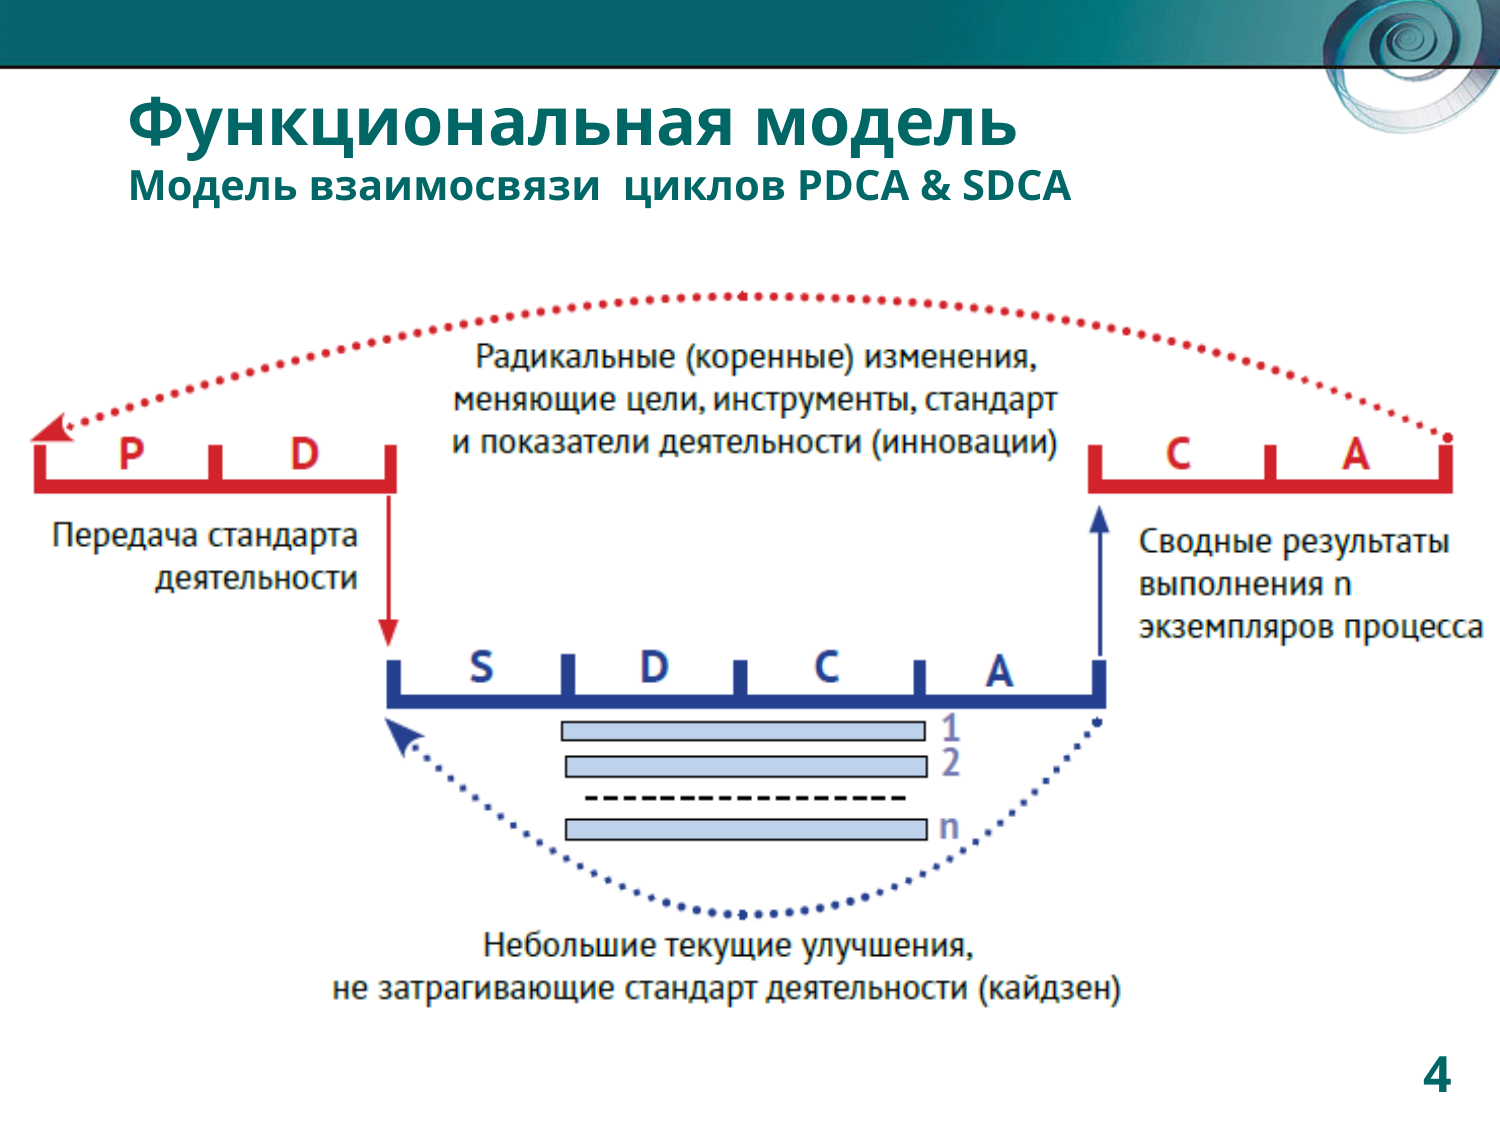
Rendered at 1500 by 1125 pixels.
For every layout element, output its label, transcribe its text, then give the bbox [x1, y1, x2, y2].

text_box 4 [1387, 1034, 1488, 1110]
title Функциональная модель Модель взаимосвязи циклов PDCA & SDCA [112, 77, 1388, 211]
picture [0, 0, 1500, 1125]
